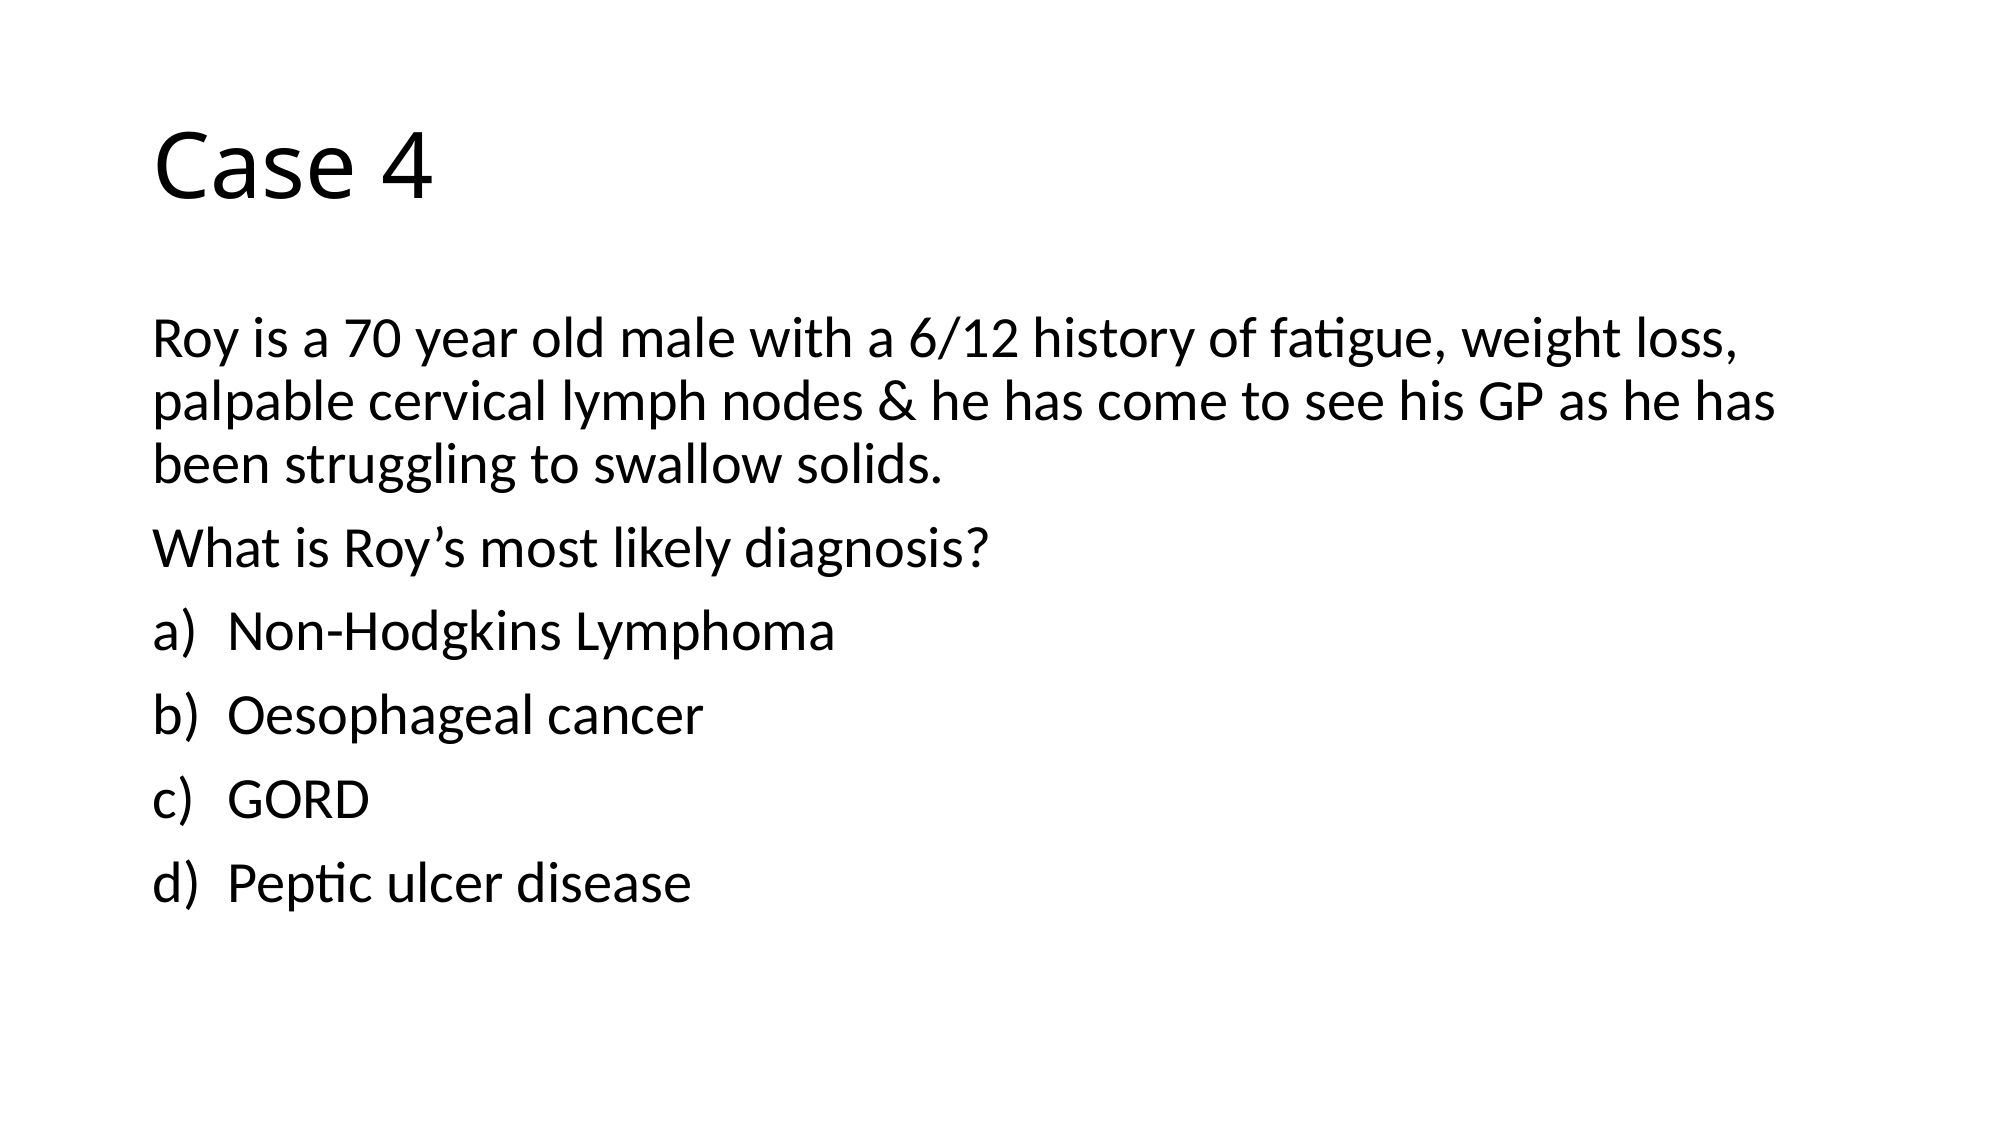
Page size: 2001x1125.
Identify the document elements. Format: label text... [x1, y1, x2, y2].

title Case 4 [137, 59, 1863, 278]
list Roy is a 70 year old male with a 6/12 history of fatigue, weight loss, palpable cervical lymph nodes & he has come to see his GP as he has been struggling to swallow solids. What is Roy’s most likely diagnosis? Non-Hodgkins Lymphoma Oesophageal cancer GORD Peptic ulcer disease [137, 299, 1863, 1014]
